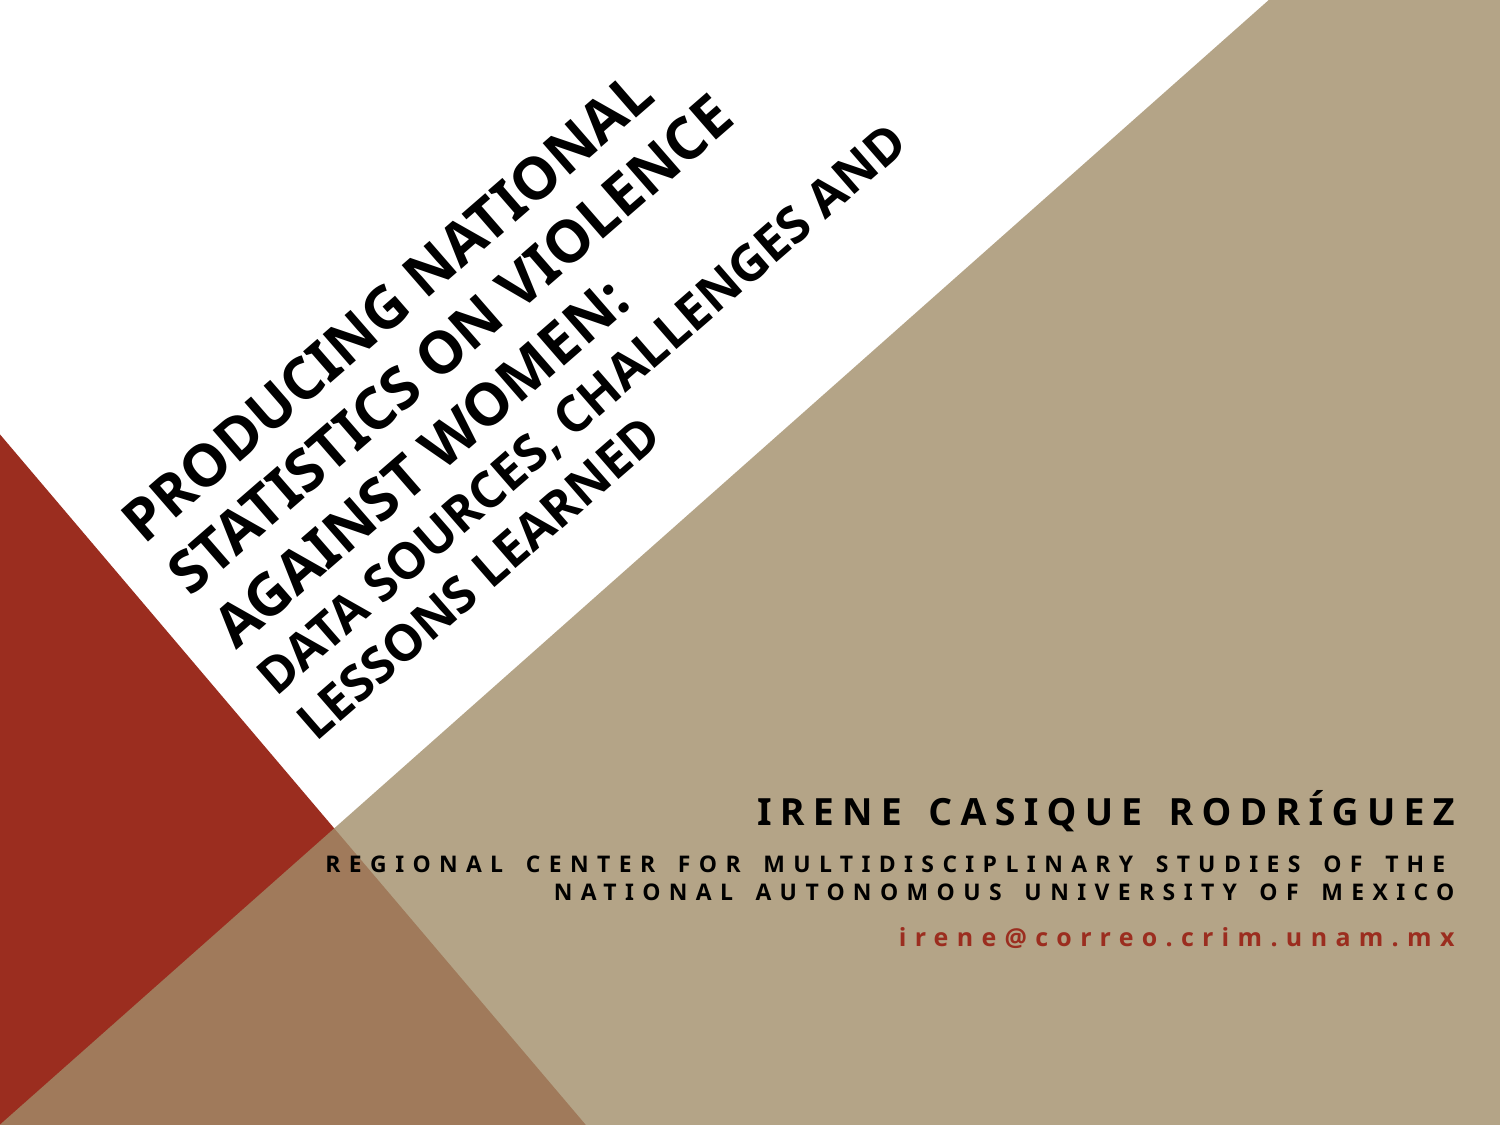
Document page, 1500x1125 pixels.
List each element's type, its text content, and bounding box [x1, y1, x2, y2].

title Producing national statistics on violence against women: Data sources, challenges and lessons learned [182, 4, 1012, 762]
subtitle Irene Casique Rodríguez Regional Center for Multidisciplinary Studies OF The National Autonomous University of Mexico irene@correo.crim.unam.mx [253, 786, 1471, 1083]
